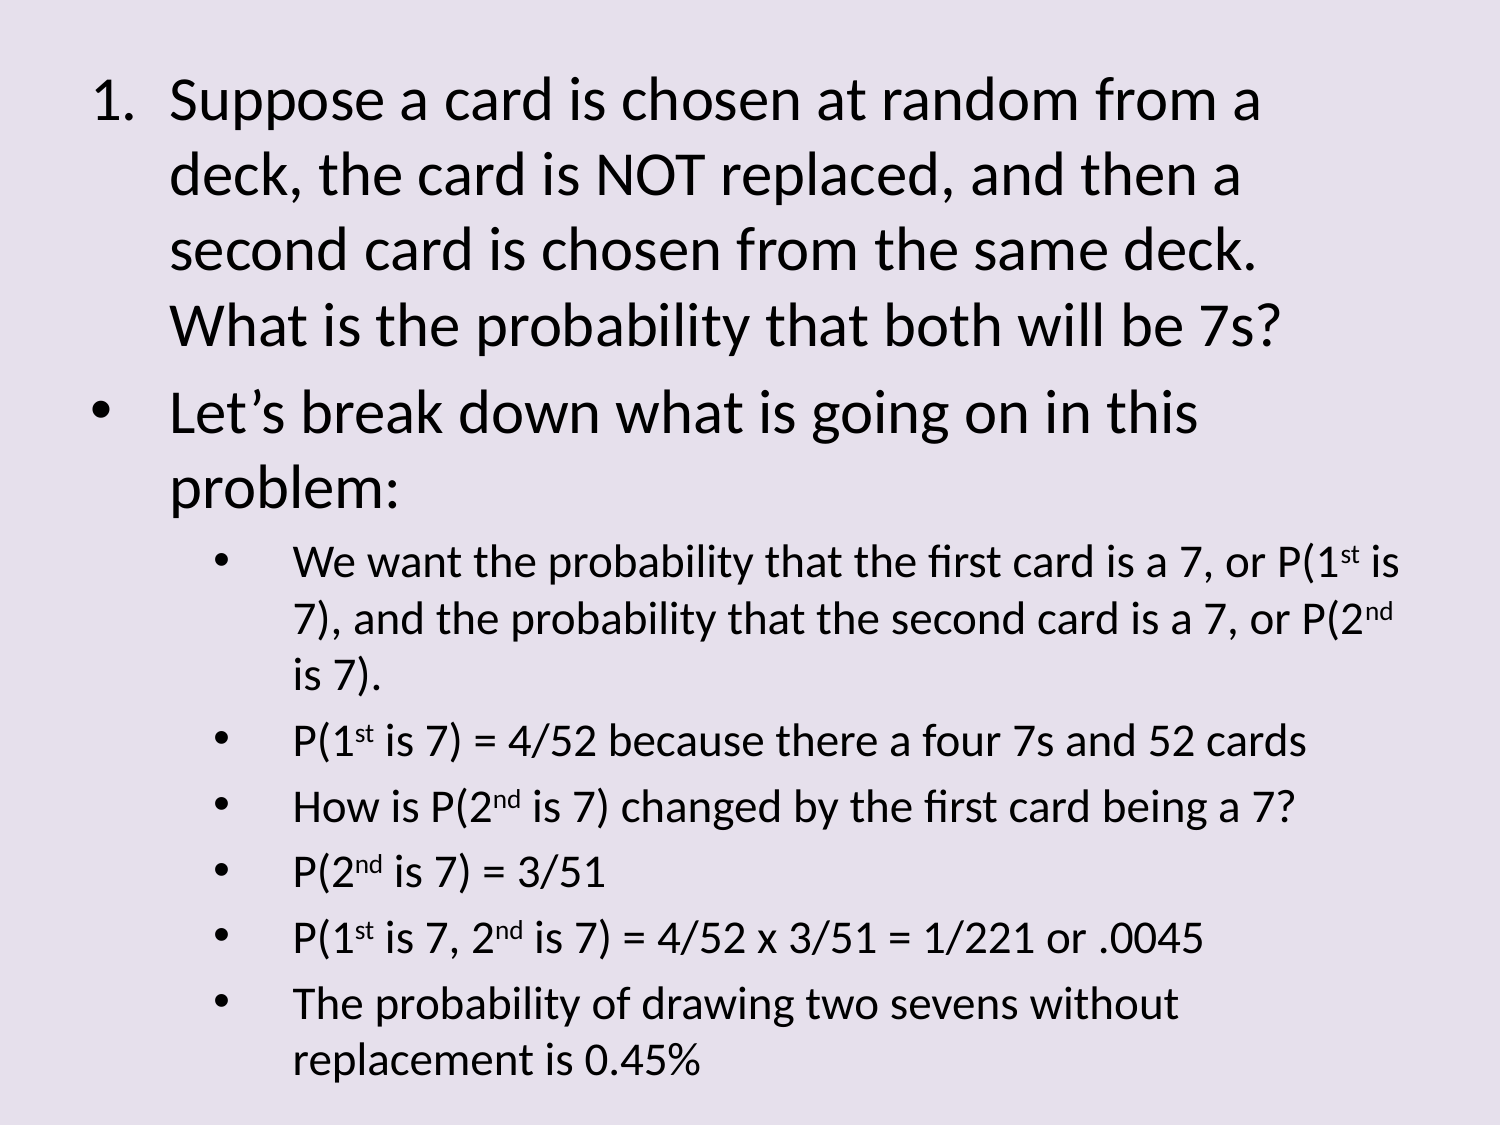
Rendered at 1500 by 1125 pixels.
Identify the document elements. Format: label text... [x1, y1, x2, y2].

list Suppose a card is chosen at random from a deck, the card is NOT replaced, and then a second card is chosen from the same deck. What is the probability that both will be 7s? Let’s break down what is going on in this problem: We want the probability that the first card is a 7, or P(1st is 7), and the probability that the second card is a 7, or P(2nd is 7). P(1st is 7) = 4/52 because there a four 7s and 52 cards How is P(2nd is 7) changed by the first card being a 7? P(2nd is 7) = 3/51 P(1st is 7, 2nd is 7) = 4/52 x 3/51 = 1/221 or .0045 The probability of drawing two sevens without replacement is 0.45% [75, 50, 1425, 1100]
